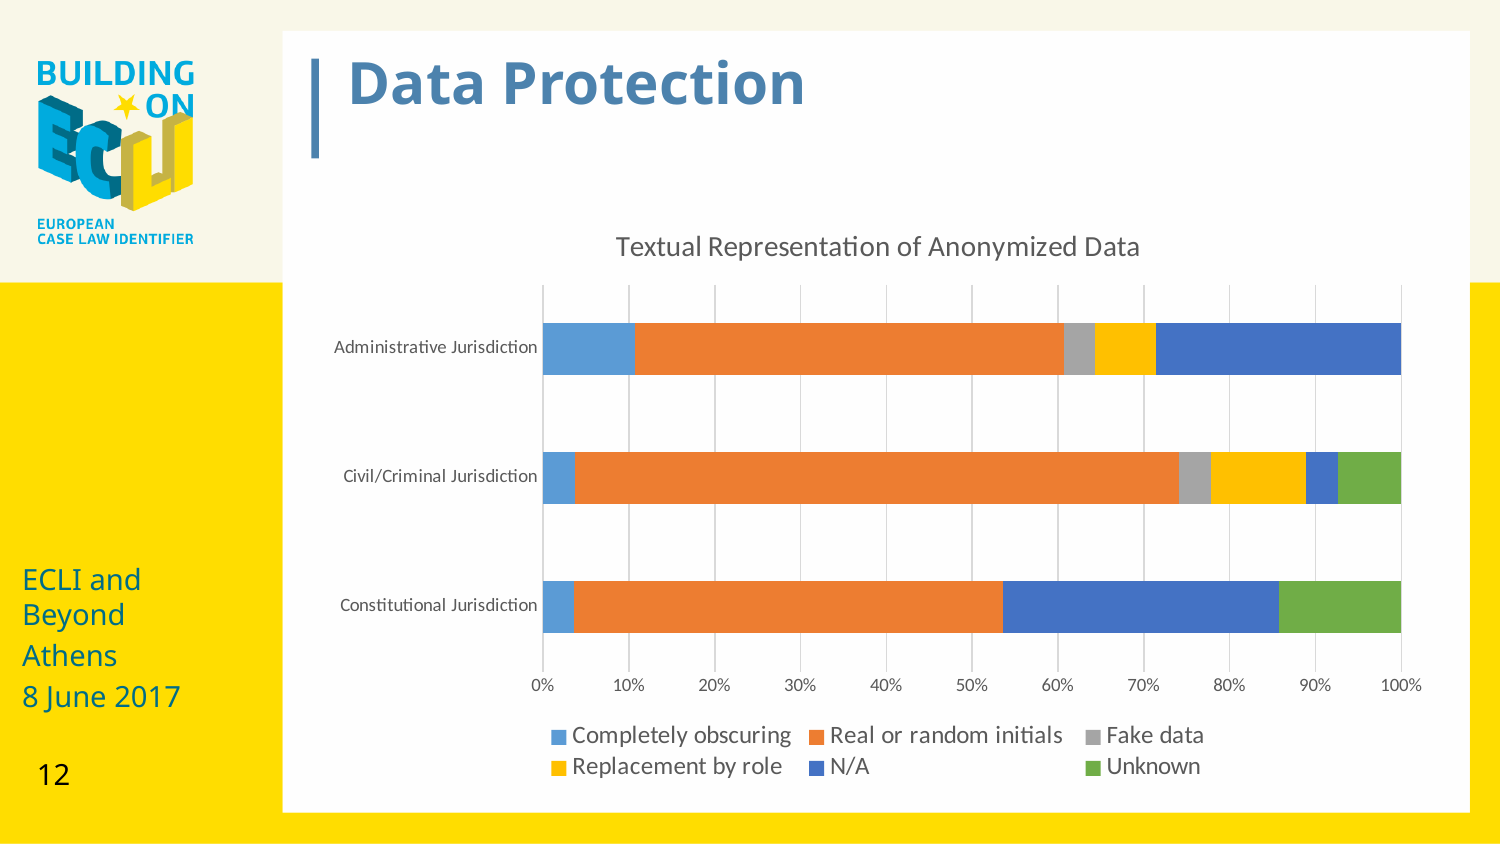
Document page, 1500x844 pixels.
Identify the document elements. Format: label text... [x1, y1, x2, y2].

text_box 12 [22, 748, 132, 807]
chart [311, 206, 1446, 788]
text_box ECLI and Beyond Athens 8 June 2017 [22, 561, 252, 702]
picture [0, 0, 1500, 844]
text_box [347, 56, 1471, 156]
text_box [311, 58, 319, 159]
